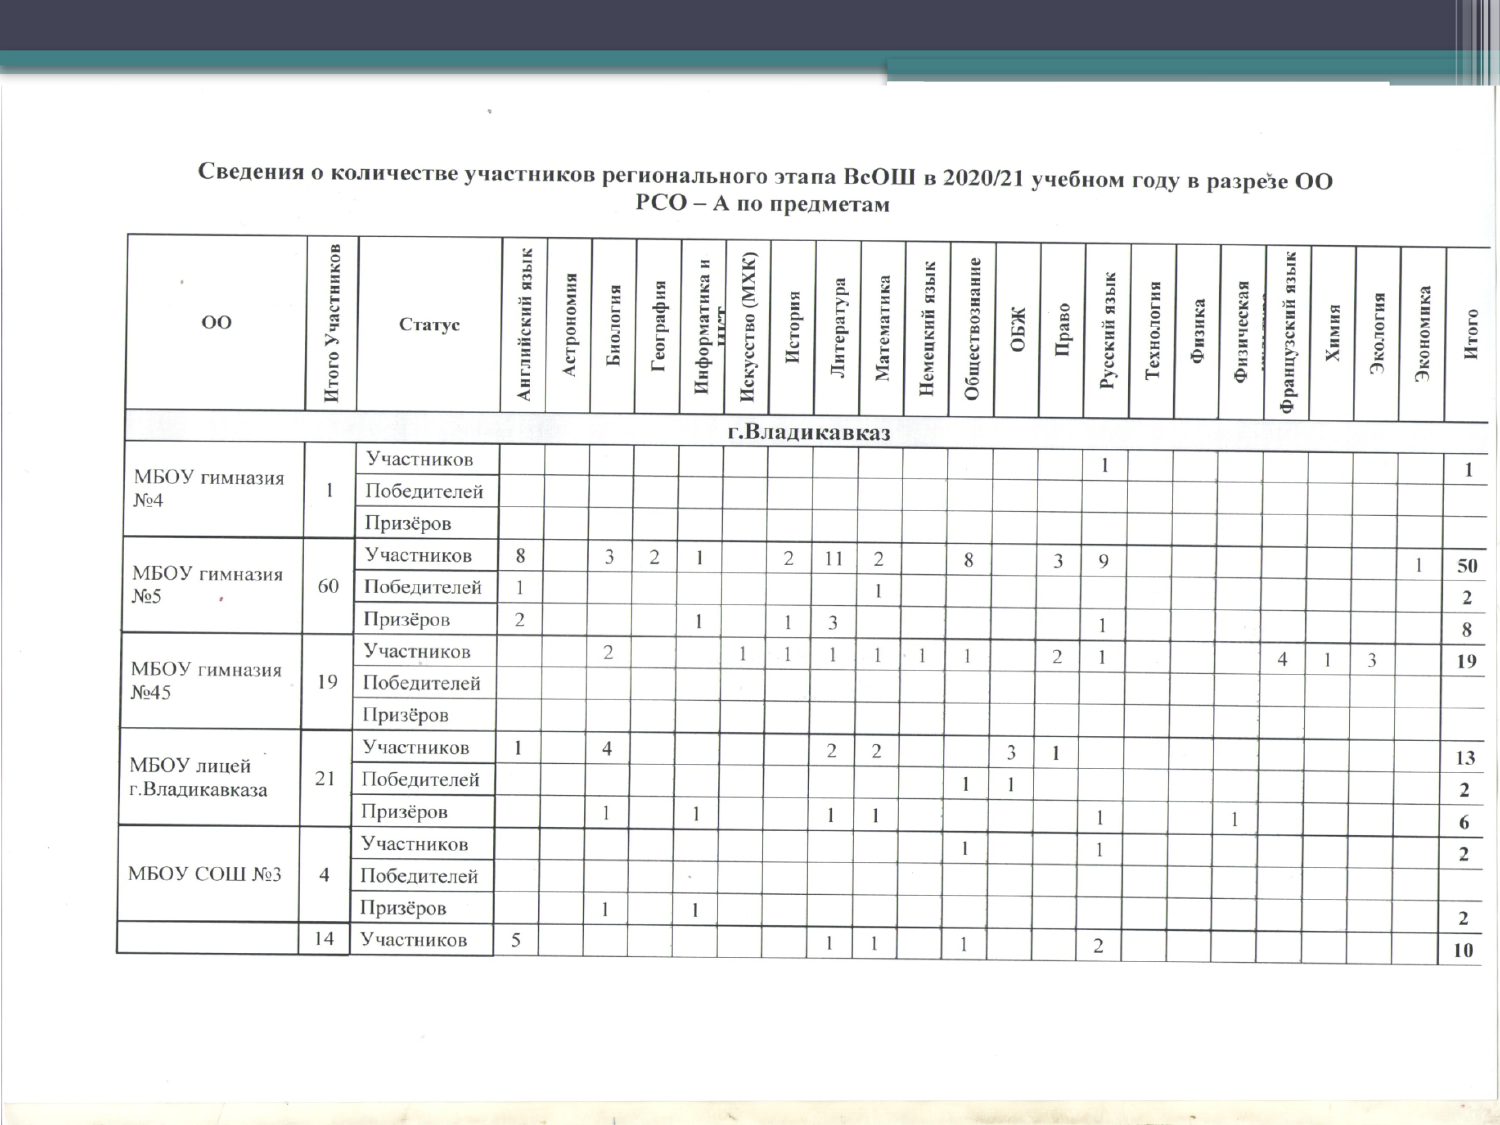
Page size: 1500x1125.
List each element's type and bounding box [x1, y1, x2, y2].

picture [2, 87, 229, 1123]
picture [1271, 87, 1500, 1123]
list [229, 0, 1271, 1125]
